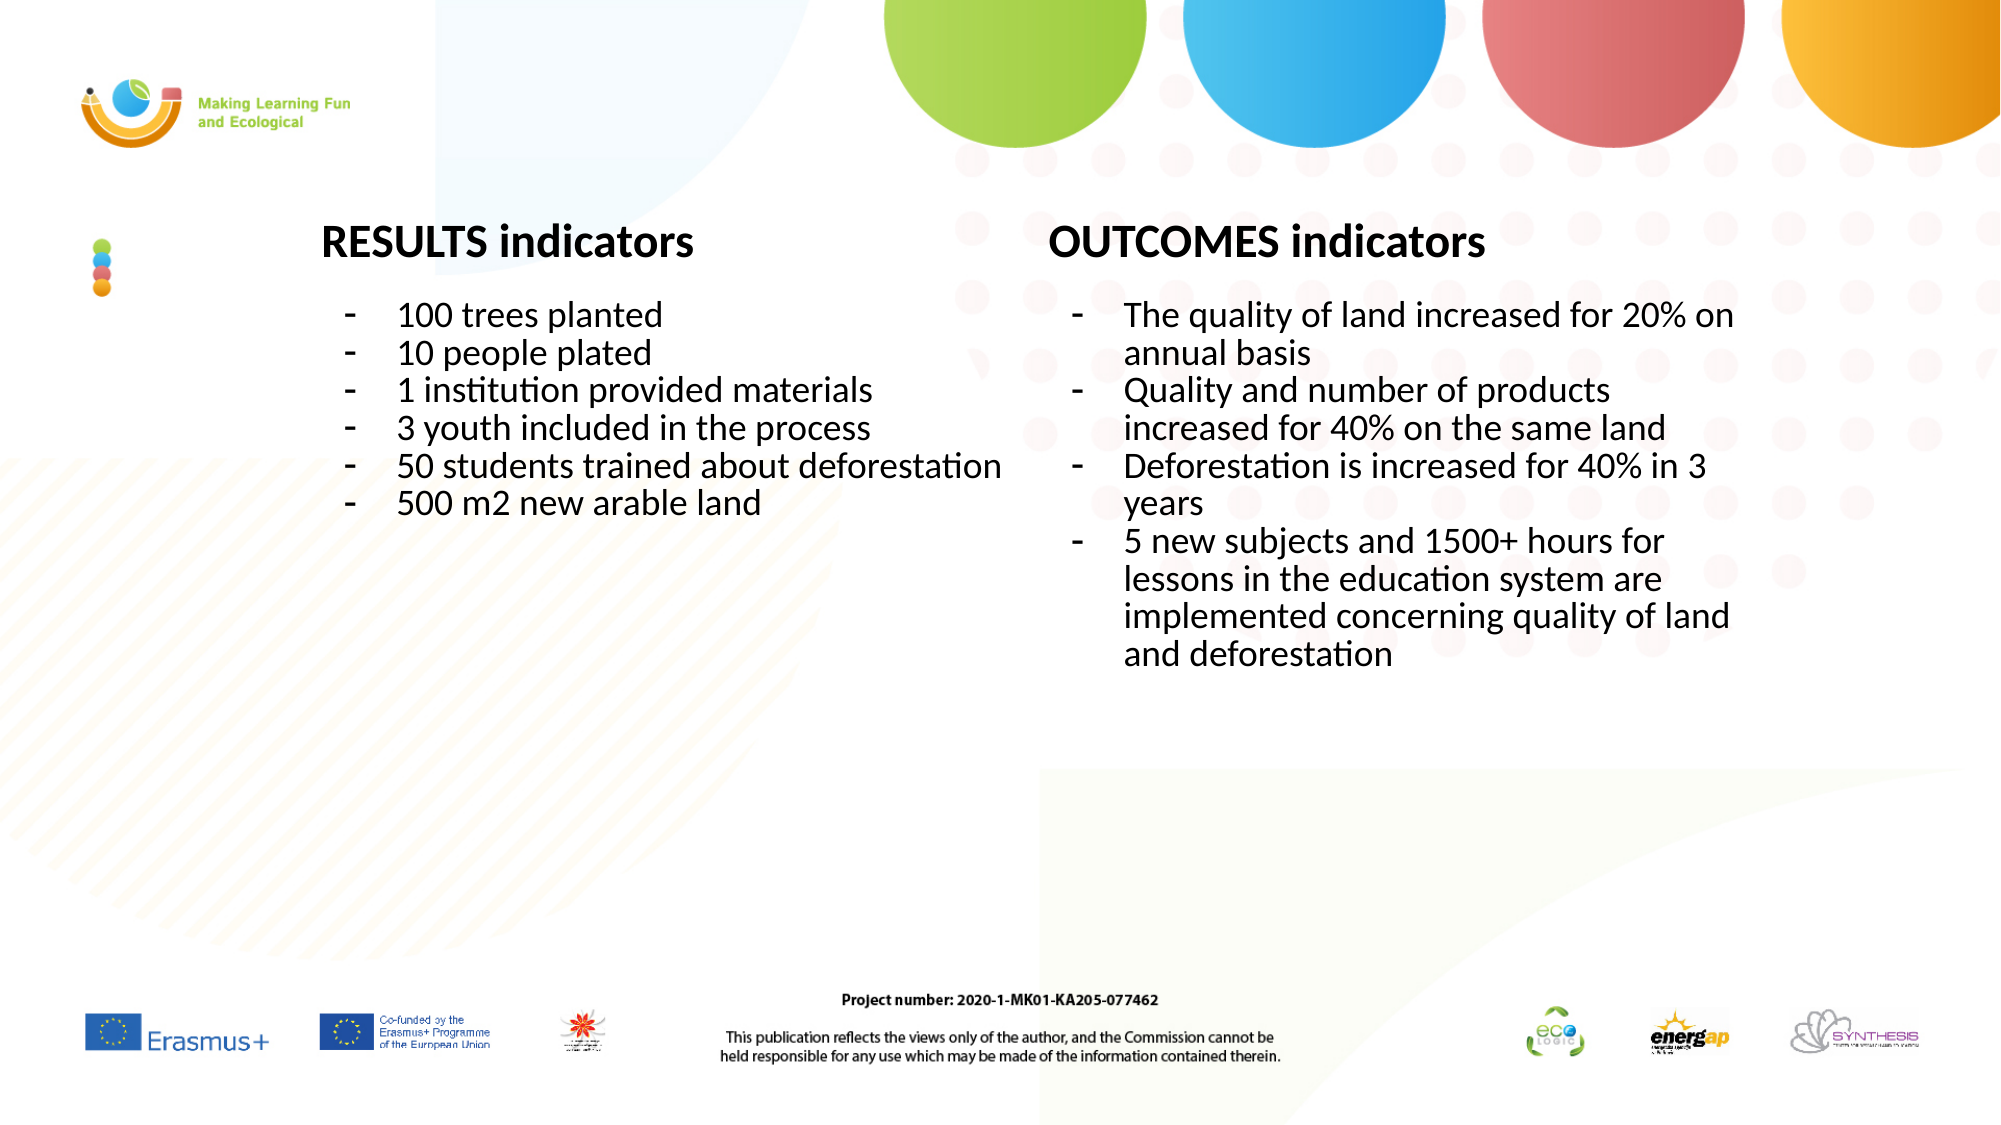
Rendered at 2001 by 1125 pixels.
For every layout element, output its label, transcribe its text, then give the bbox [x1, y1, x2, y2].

table_header RESULTS indicators [306, 206, 1034, 284]
table_cell The quality of land increased for 20% on annual basis Quality and number of products increased for 40% on the same land Deforestation is increased for 40% in 3 years 5 new subjects and 1500+ hours for lessons in the education system are implemented concerning quality of land and deforestation [1034, 284, 1761, 967]
picture [0, 0, 2001, 1125]
table_header OUTCOMES indicators [1034, 206, 1761, 284]
table_cell 100 trees planted 10 people plated 1 institution provided materials 3 youth included in the process 50 students trained about deforestation 500 m2 new arable land [306, 284, 1034, 967]
